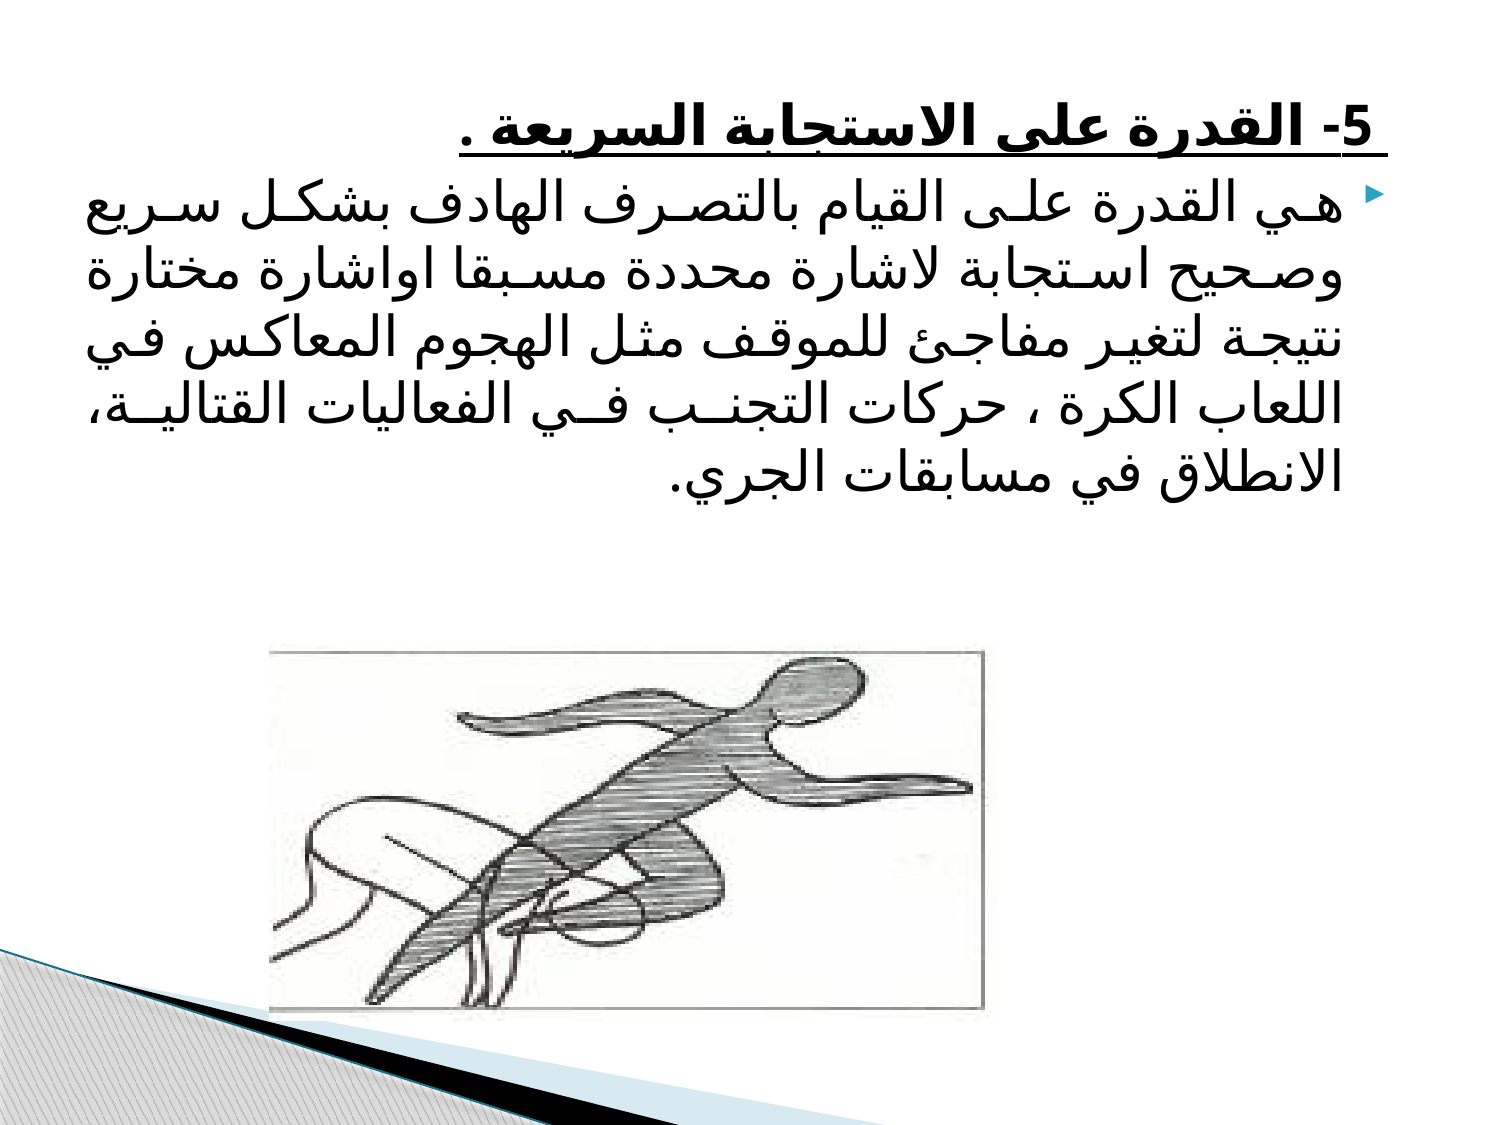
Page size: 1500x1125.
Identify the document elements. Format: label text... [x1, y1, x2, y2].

list 5- القدرة على الاستجابة السريعة . هي القدرة على القيام بالتصرف الهادف بشكل سريع وصحيح استجابة لاشارة محددة مسبقا اواشارة مختارة نتيجة لتغير مفاجئ للموقف مثل الهجوم المعاكس في اللعاب الكرة ، حركات التجنب في الفعاليات القتالية، الانطلاق في مسابقات الجري. [70, 82, 1421, 610]
picture [269, 644, 997, 1021]
